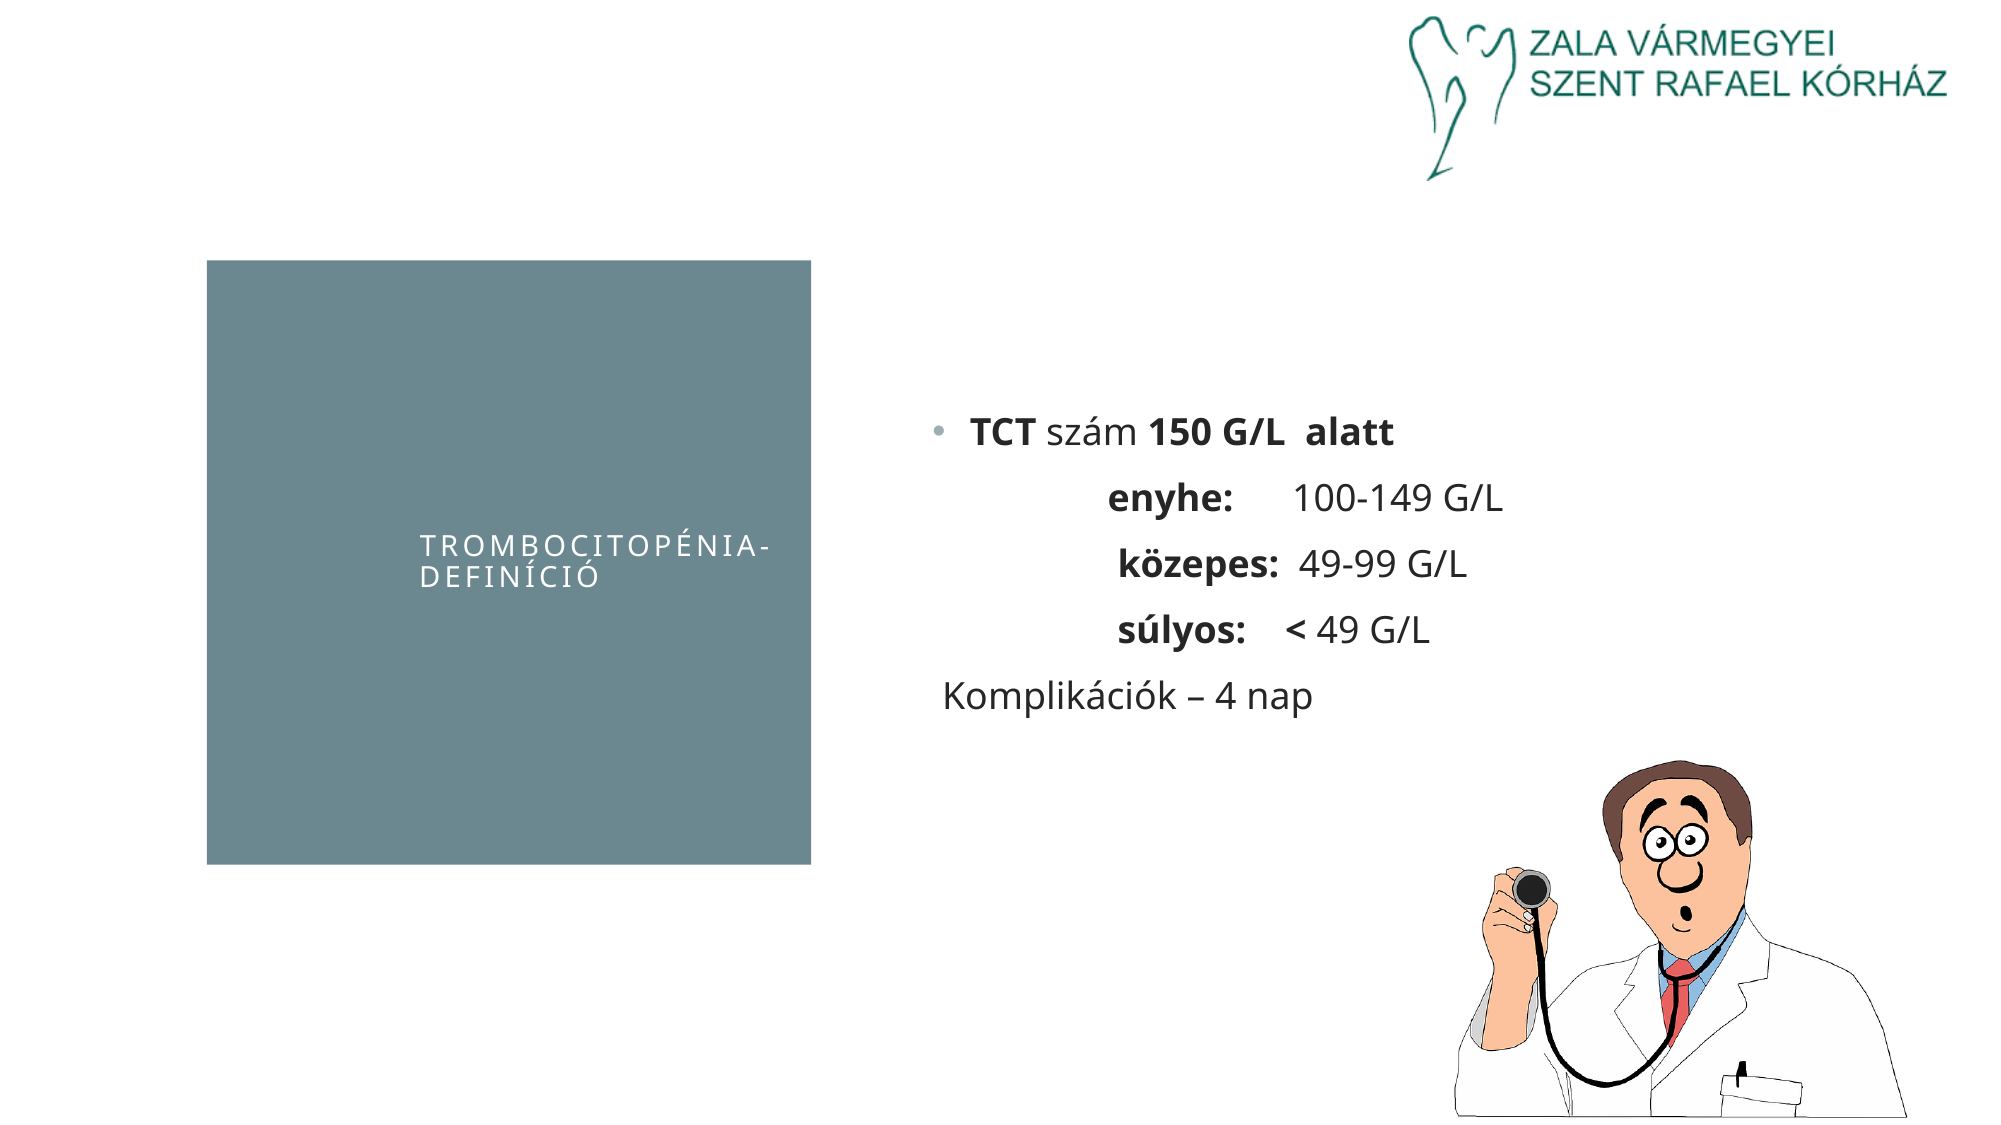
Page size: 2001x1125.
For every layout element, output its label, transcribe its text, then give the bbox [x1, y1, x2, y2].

picture [1409, 16, 1947, 181]
picture [1420, 666, 1929, 1125]
list TCT szám 150 G/L alatt enyhe: 100-149 G/L közepes: 49-99 G/L súlyos: < 49 G/L Komplikációk – 4 nap [917, 230, 1791, 895]
title Trombocitopénia-definíció [204, 258, 814, 867]
